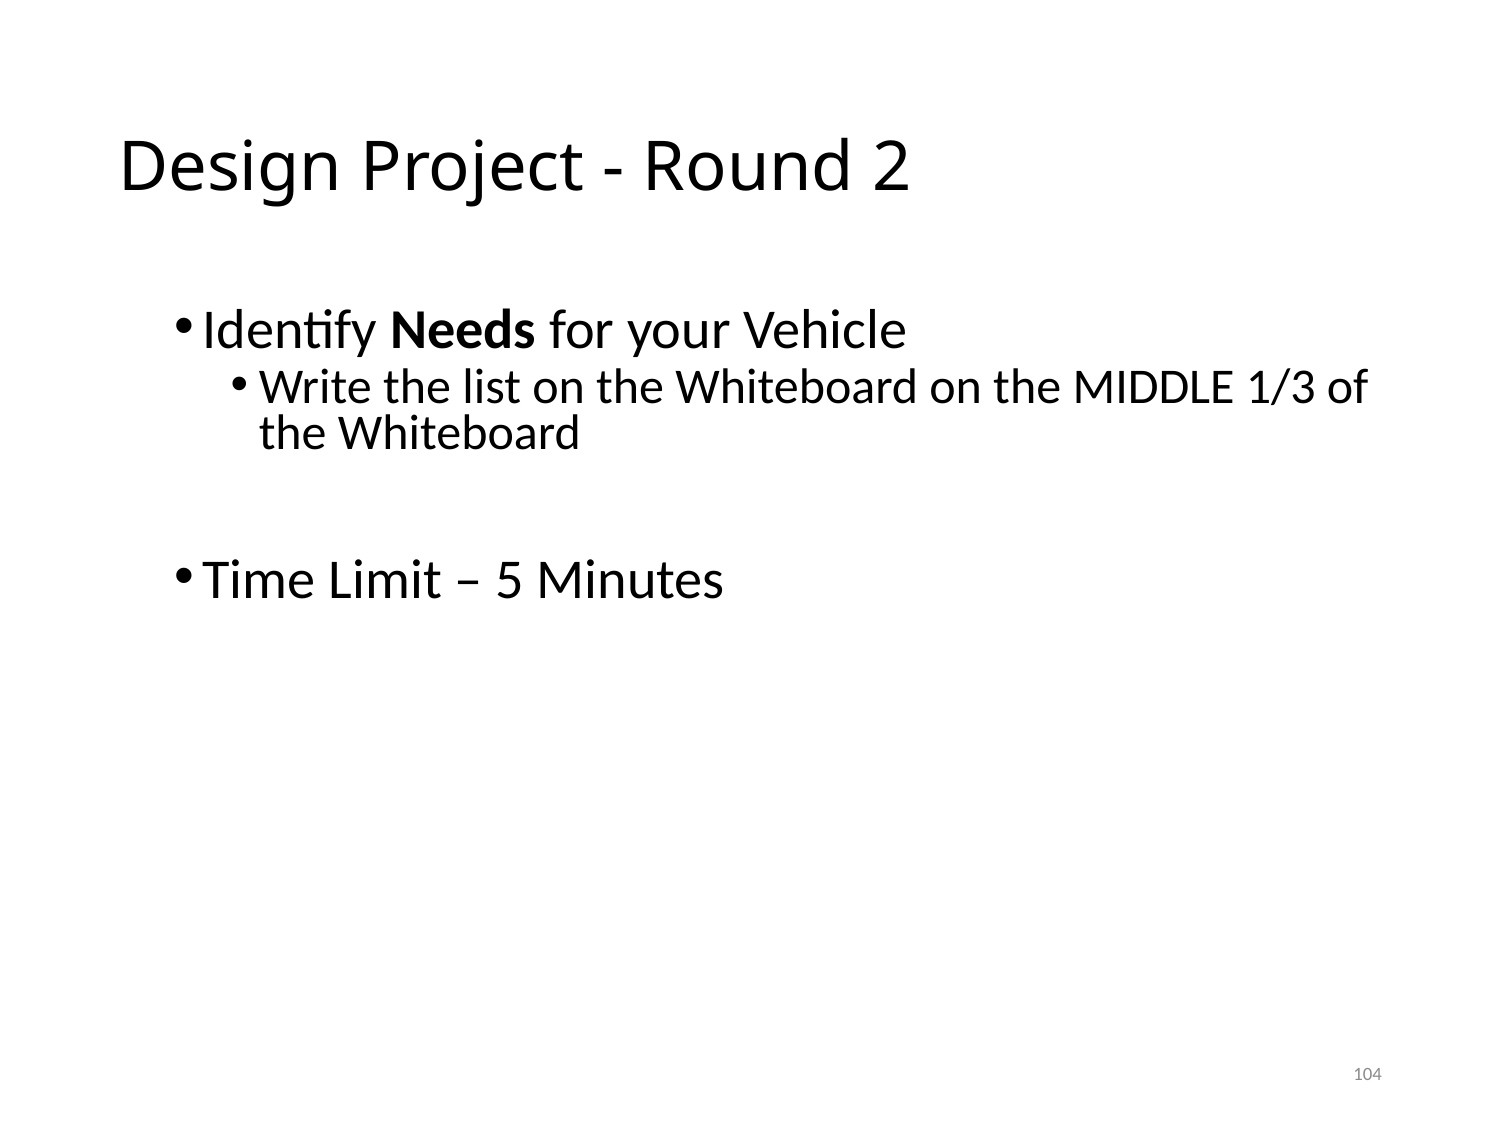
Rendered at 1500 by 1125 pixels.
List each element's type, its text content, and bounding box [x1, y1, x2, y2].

title Design Project - Round 2 [103, 59, 1397, 278]
list Identify Needs for your Vehicle Write the list on the Whiteboard on the MIDDLE 1/3 of the Whiteboard Time Limit – 5 Minutes [103, 299, 1397, 1014]
slide_number 104 [1059, 1042, 1397, 1103]
